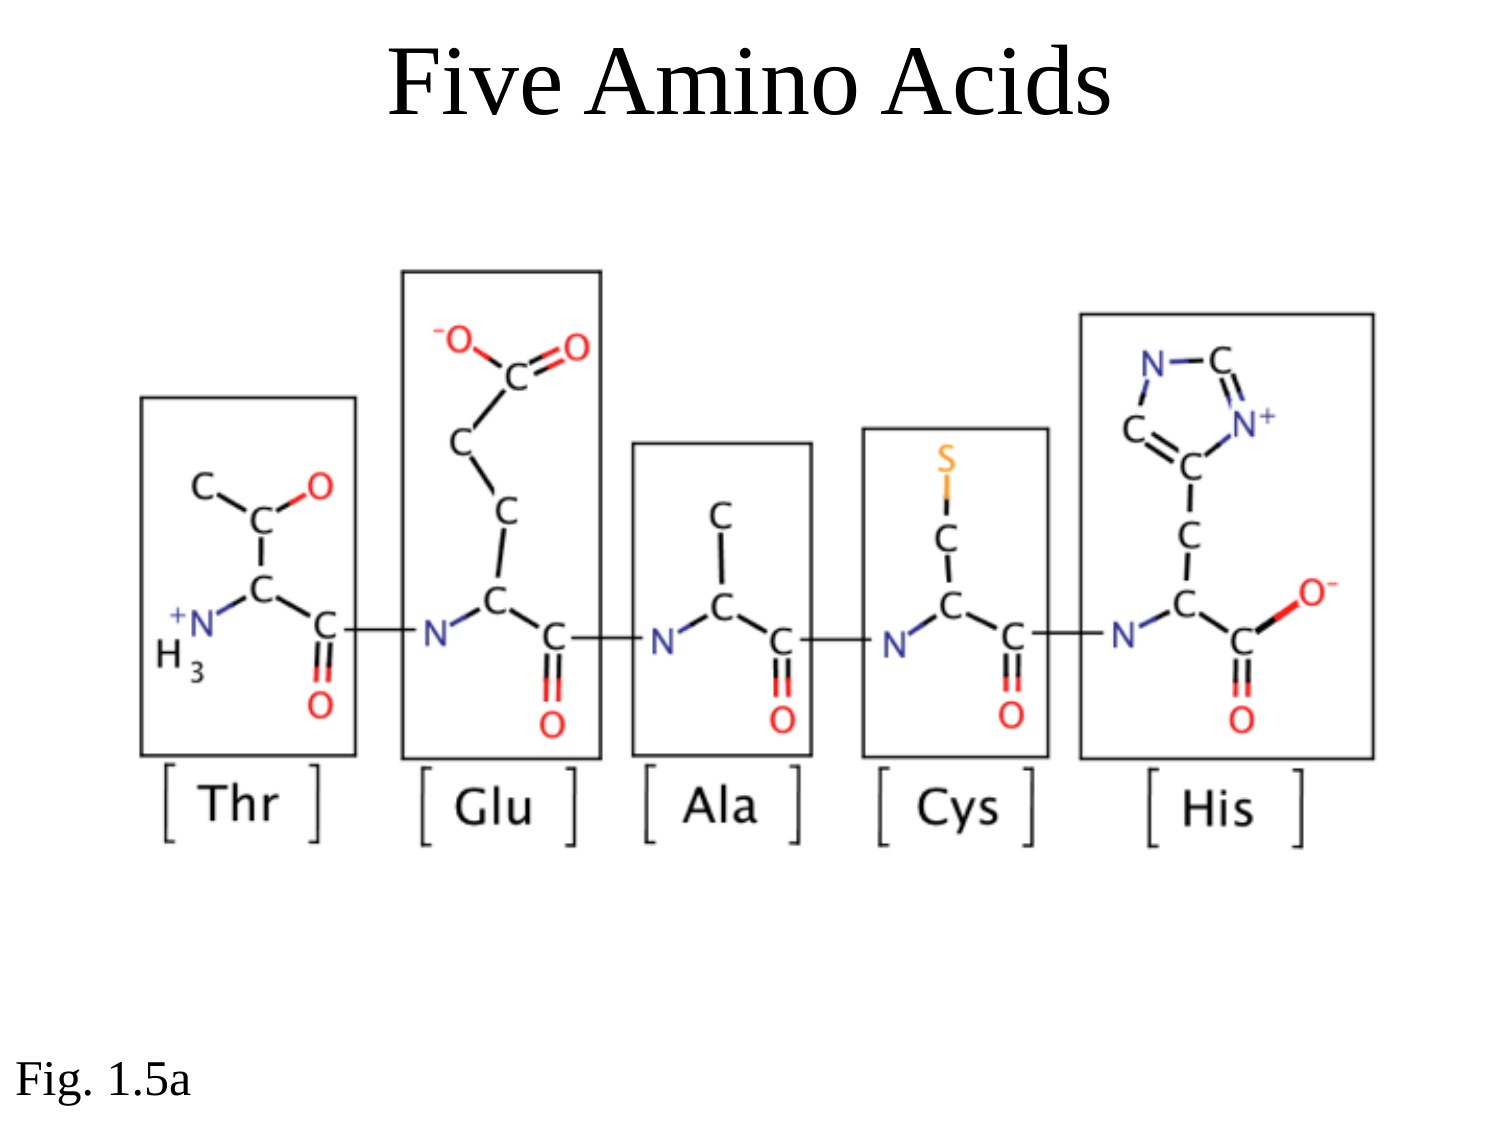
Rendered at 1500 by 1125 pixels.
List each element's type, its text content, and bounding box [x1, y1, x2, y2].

title Fig. 1.5a [0, 1026, 260, 1125]
text_box Five Amino Acids [0, 7, 1500, 143]
picture [92, 247, 1404, 867]
